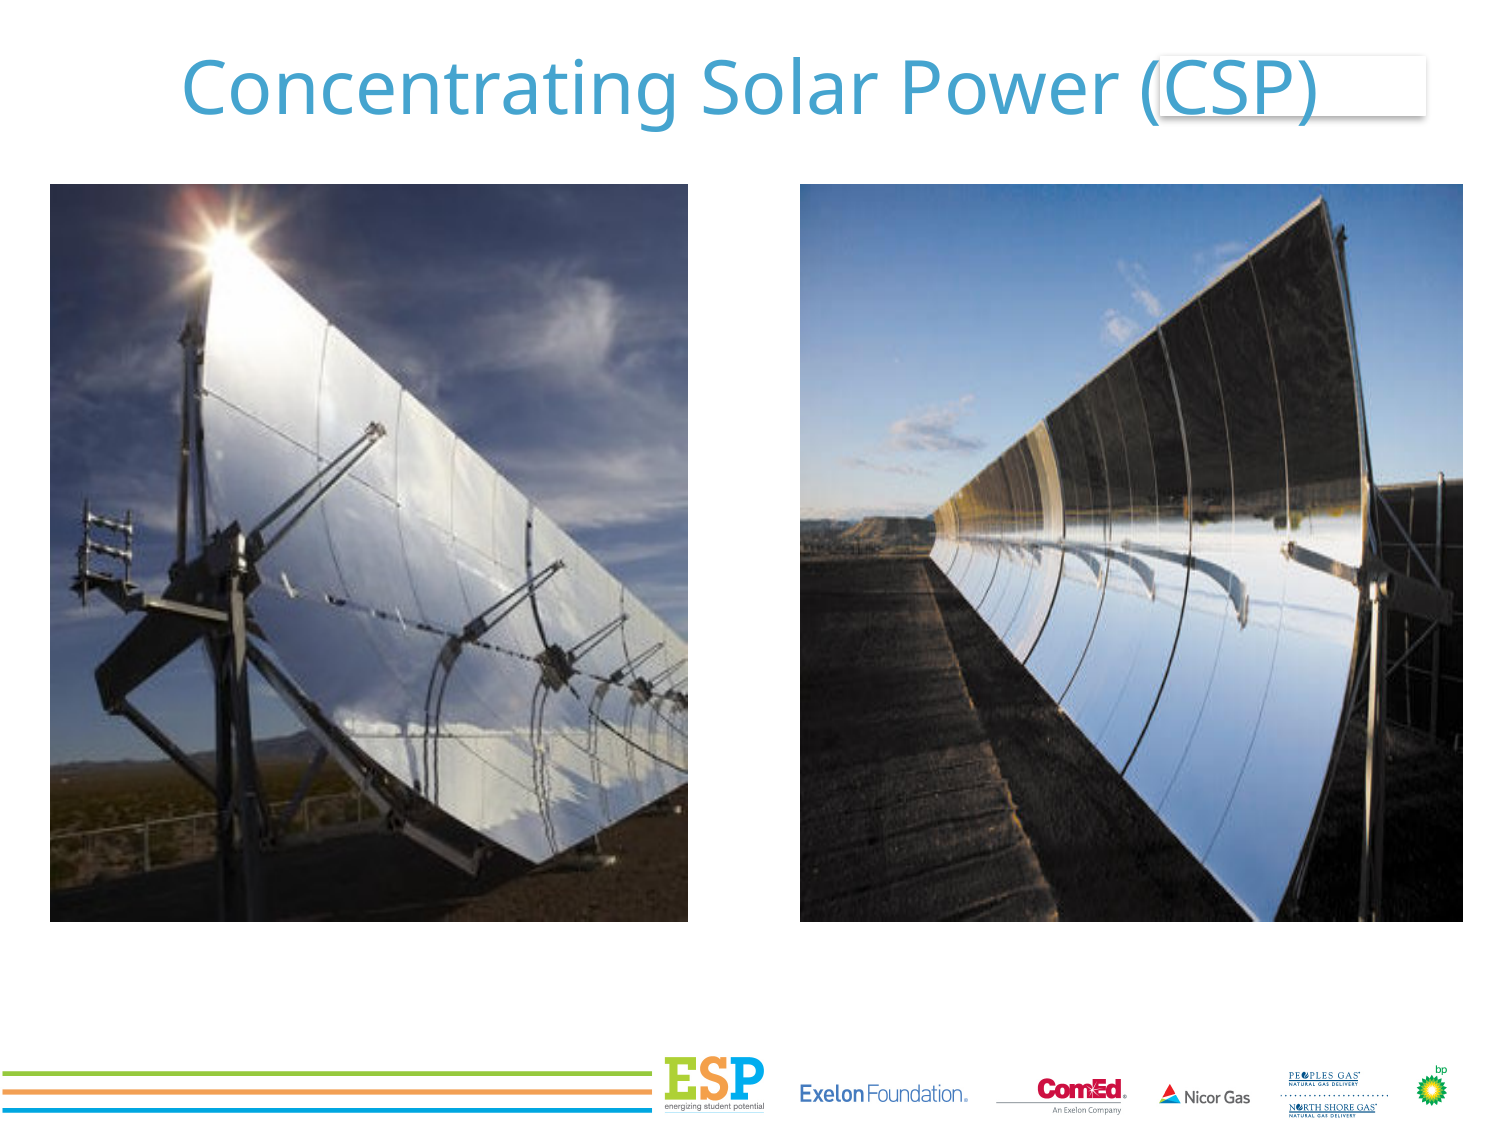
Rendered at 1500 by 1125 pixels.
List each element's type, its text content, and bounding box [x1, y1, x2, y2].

picture [0, 1014, 1500, 1125]
picture [799, 184, 1463, 922]
title Concentrating Solar Power (CSP) [75, 32, 1425, 169]
picture [49, 184, 688, 922]
